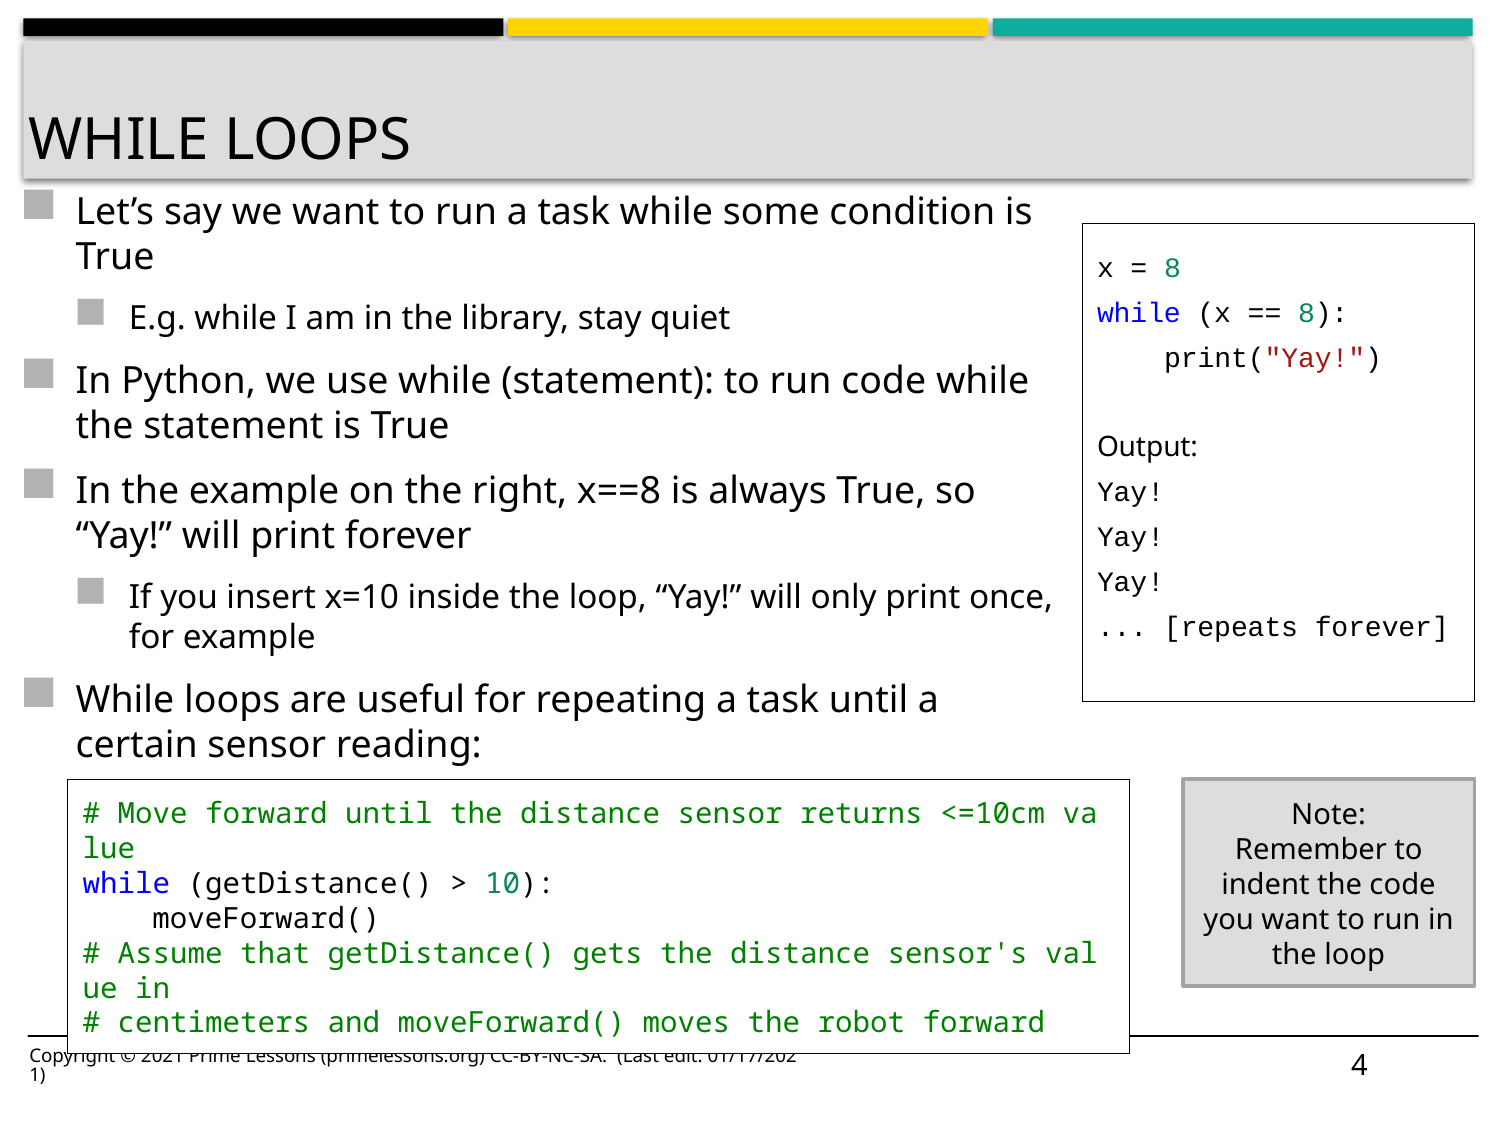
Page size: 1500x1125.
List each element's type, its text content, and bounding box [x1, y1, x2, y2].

slide_number 4 [1351, 1036, 1478, 1097]
title While Loops [28, 48, 1464, 172]
list Let’s say we want to run a task while some condition is True E.g. while I am in the library, stay quiet In Python, we use while (statement): to run code while the statement is True In the example on the right, x==8 is always True, so “Yay!” will print forever If you insert x=10 inside the loop, “Yay!” will only print once, for example While loops are useful for repeating a task until a certain sensor reading: [25, 186, 1069, 1021]
footer Copyright © 2021 Prime Lessons (primelessons.org) CC-BY-NC-SA. (Last edit: 01/17/2021) [14, 1036, 814, 1097]
text_box Note: Remember to indent the code you want to run in the loop [1181, 777, 1476, 988]
text_box x = 8 while (x == 8): print("Yay!") Output: Yay! Yay! Yay! ... [repeats forever] [1082, 223, 1475, 702]
text_box # Move forward until the distance sensor returns <=10cm value while (getDistance() > 10): moveForward() # Assume that getDistance() gets the distance sensor's value in # centimeters and moveForward() moves the robot forward [67, 779, 1130, 1054]
